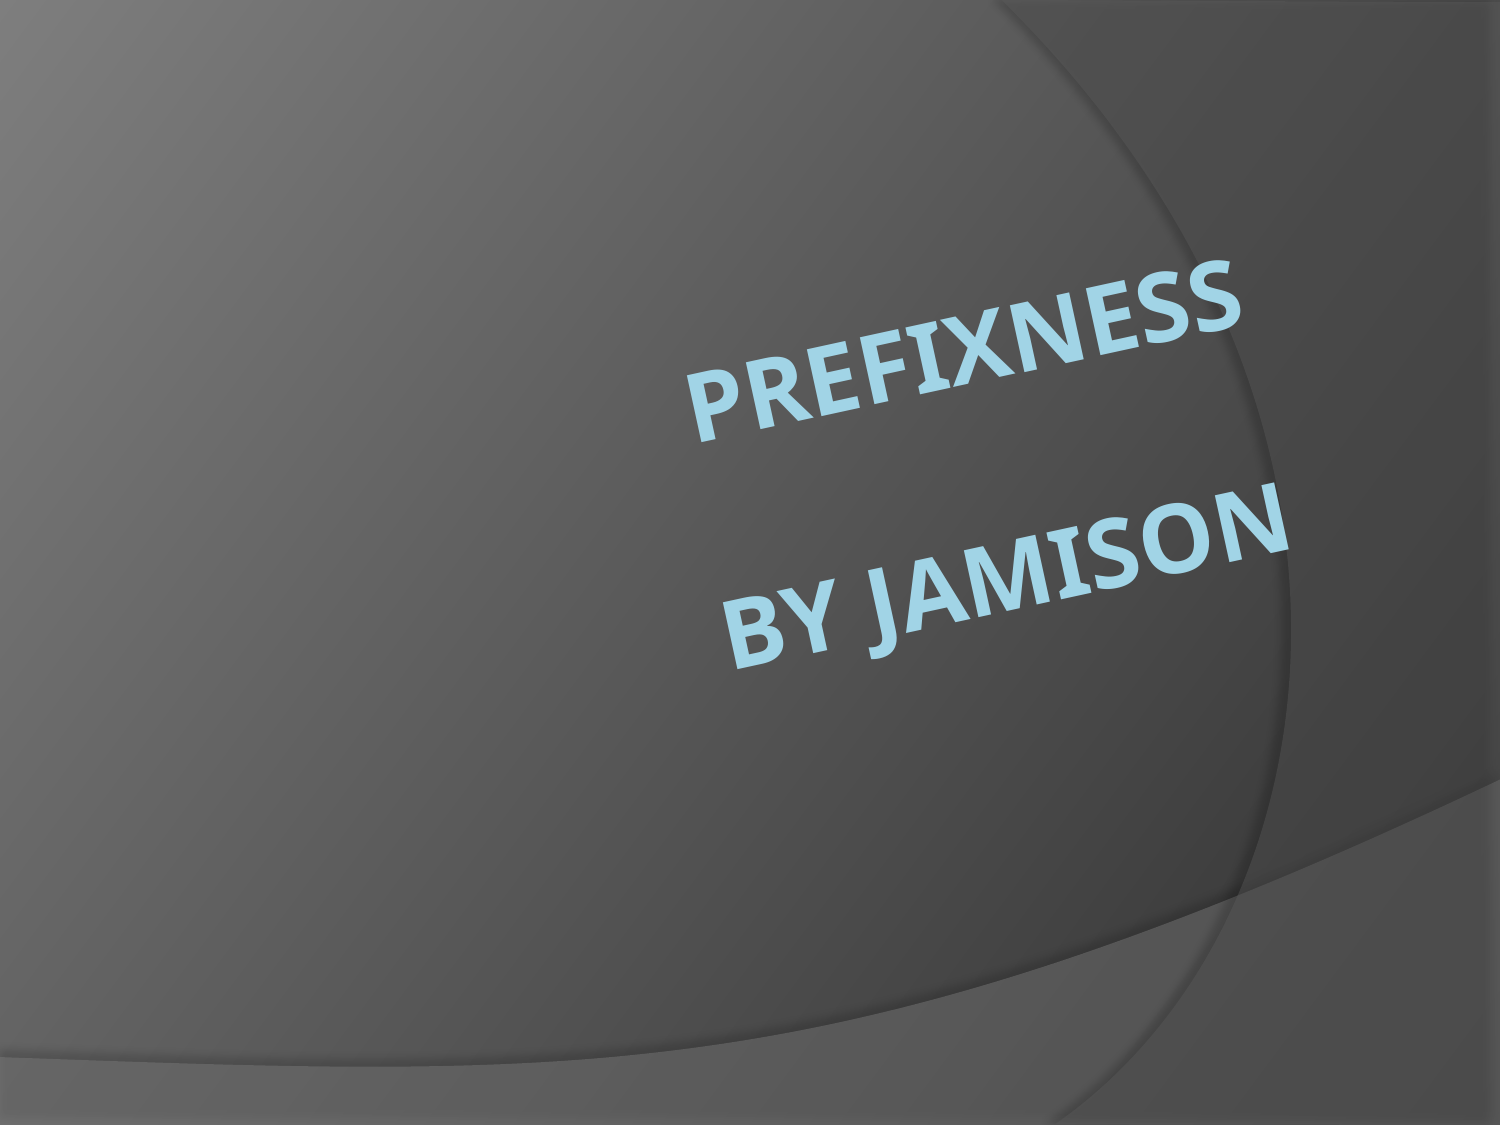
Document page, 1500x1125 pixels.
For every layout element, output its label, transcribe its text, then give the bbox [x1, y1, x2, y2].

title PREFIXNESS BY JAMISON [352, 220, 1311, 769]
